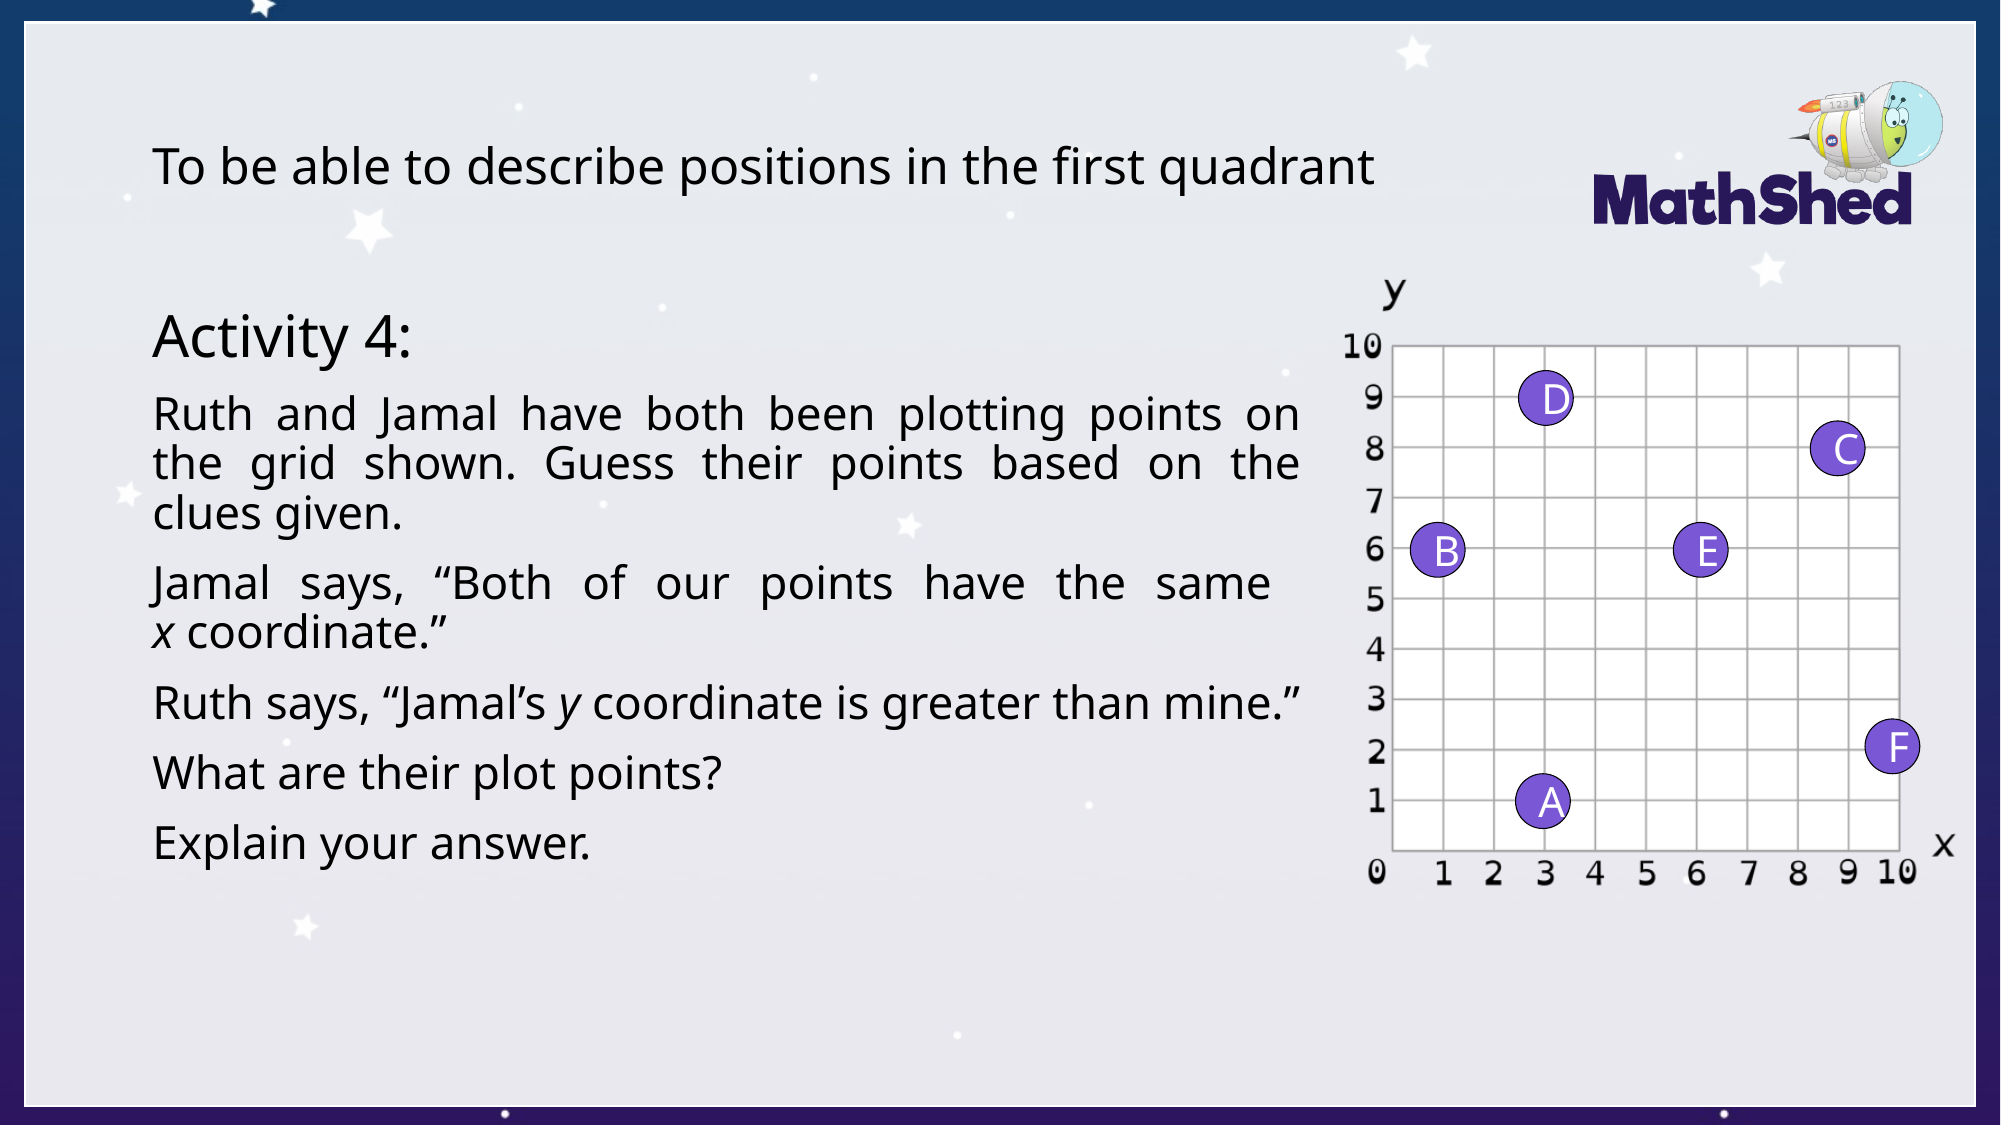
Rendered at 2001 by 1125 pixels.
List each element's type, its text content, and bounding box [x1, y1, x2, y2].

title To be able to describe positions in the first quadrant [137, 59, 1578, 278]
list Activity 4: Ruth and Jamal have both been plotting points on the grid shown. Guess their points based on the clues given. Jamal says, “Both of our points have the same x coordinate.” Ruth says, “Jamal’s y coordinate is greater than mine.” What are their plot points? Explain your answer. [137, 299, 1317, 1014]
picture [0, 0, 2001, 1125]
